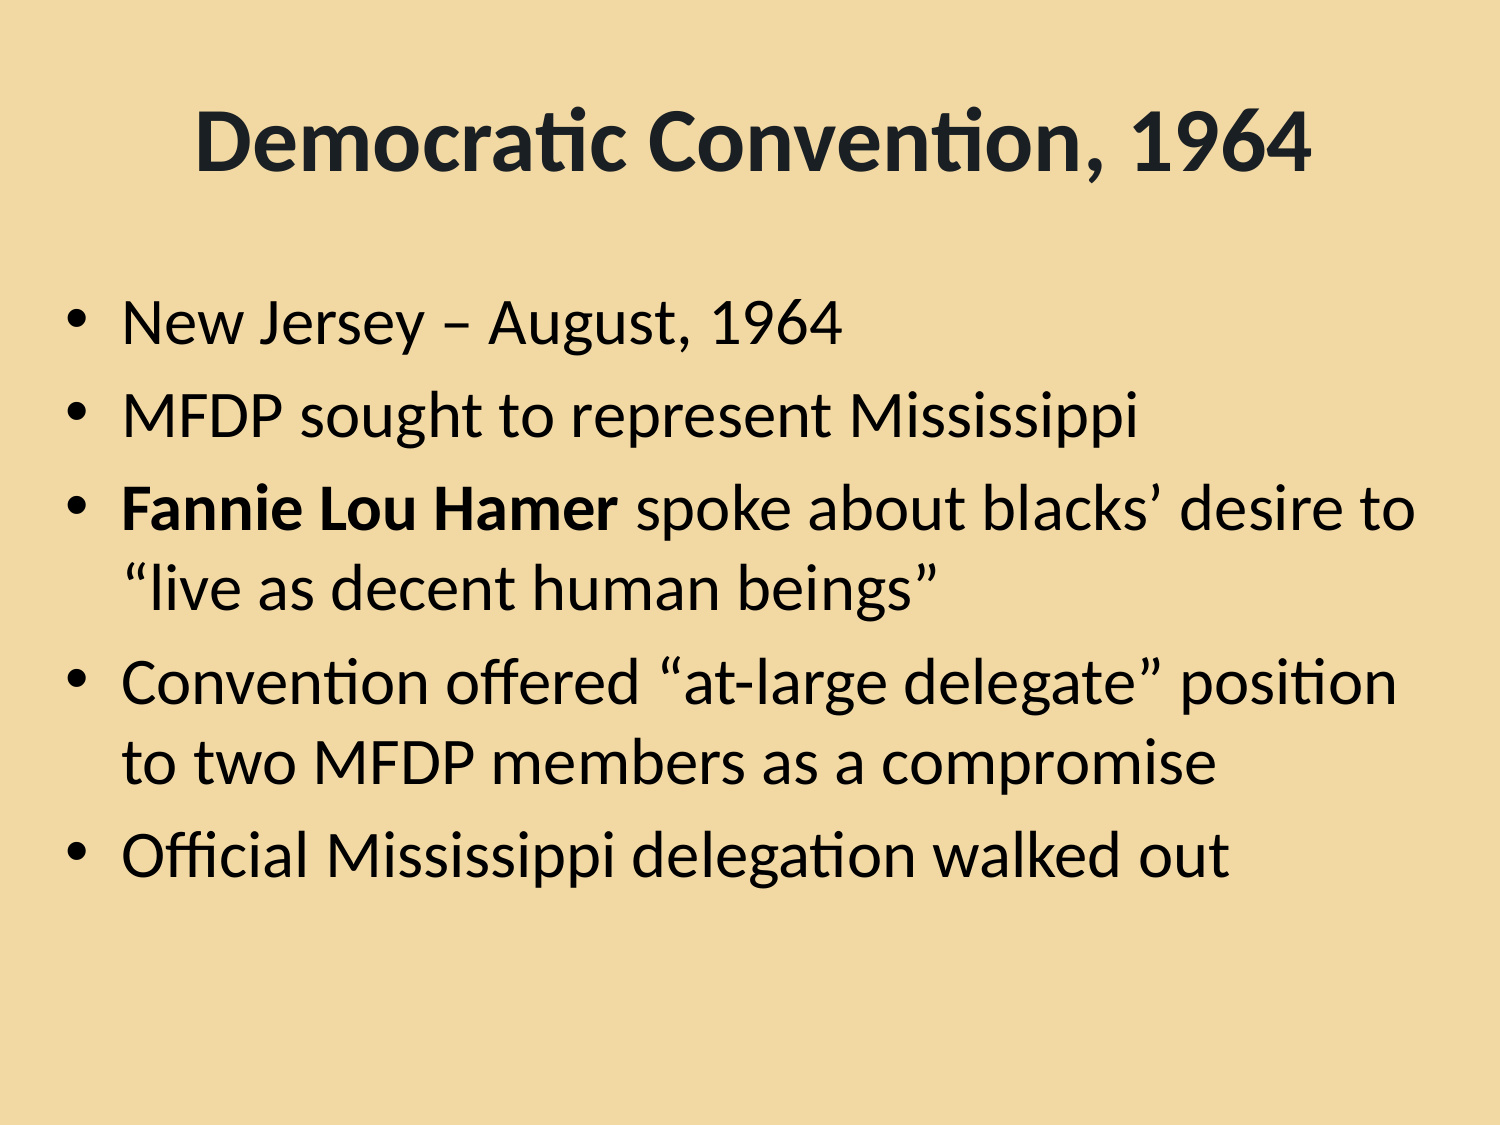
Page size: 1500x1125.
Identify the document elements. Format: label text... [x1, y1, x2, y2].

list New Jersey – August, 1964 MFDP sought to represent Mississippi Fannie Lou Hamer spoke about blacks’ desire to “live as decent human beings” Convention offered “at-large delegate” position to two MFDP members as a compromise Official Mississippi delegation walked out [50, 270, 1450, 1075]
title Democratic Convention, 1964 [75, 41, 1425, 230]
